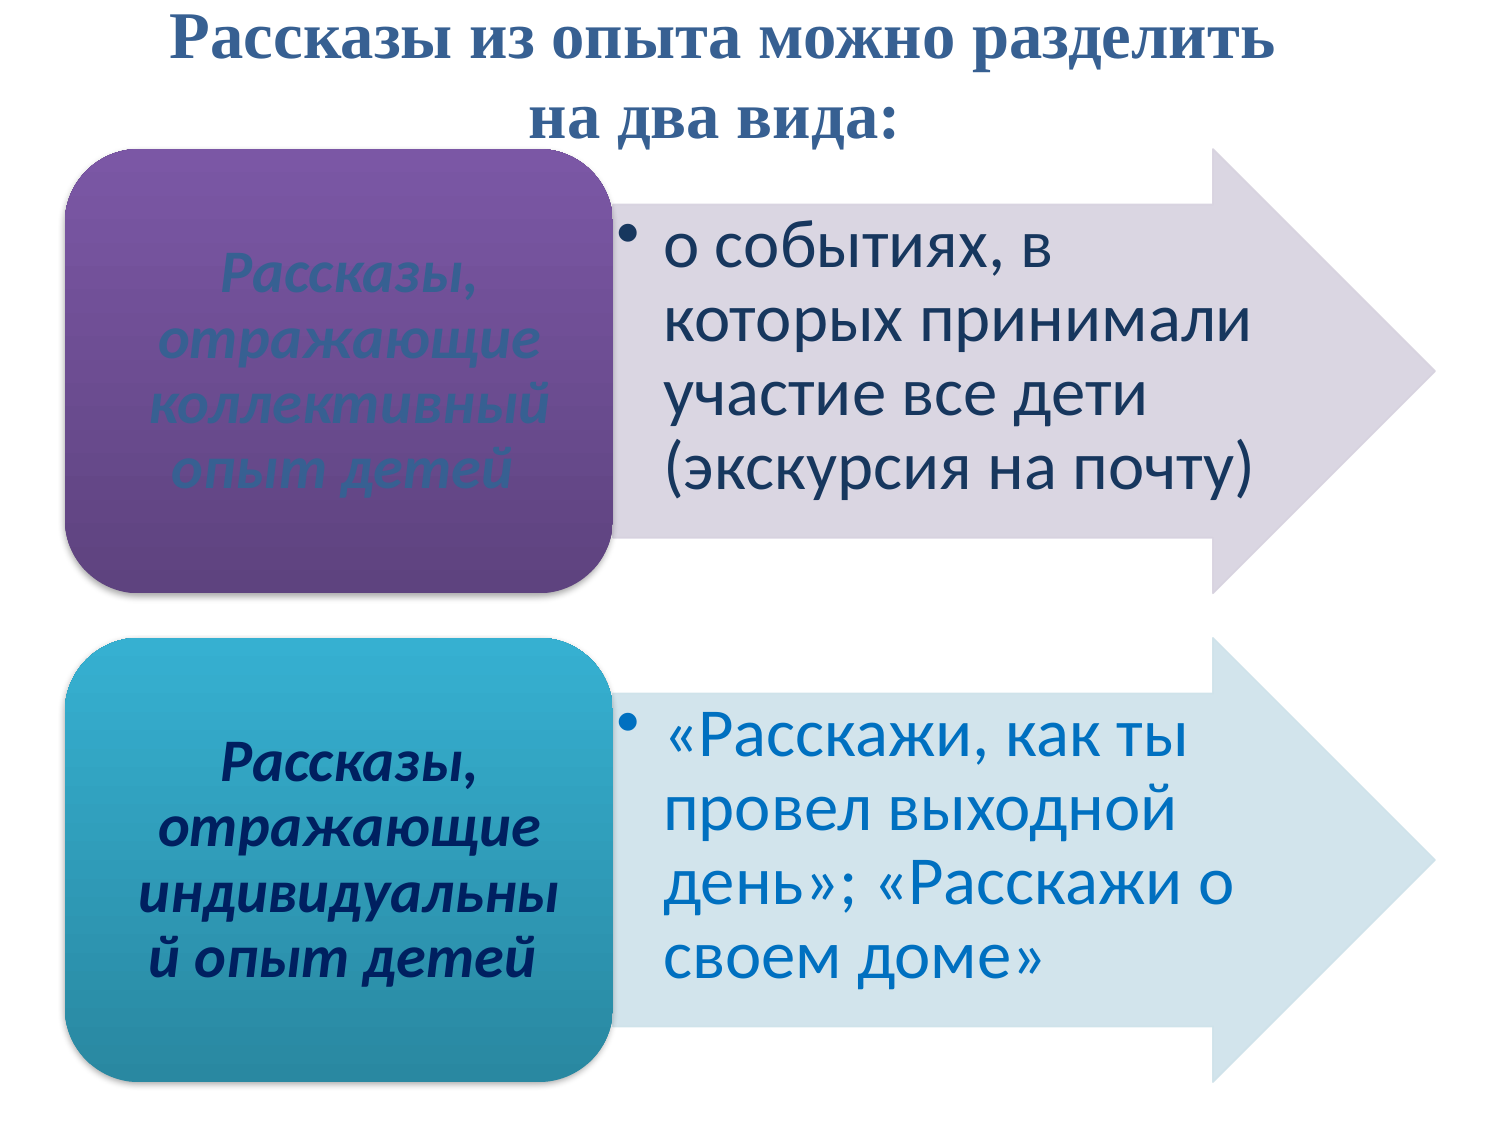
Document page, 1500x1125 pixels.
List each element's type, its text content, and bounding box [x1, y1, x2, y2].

title Рассказы из опыта можно разделить на два вида: [135, 0, 1311, 145]
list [64, 148, 1436, 1083]
